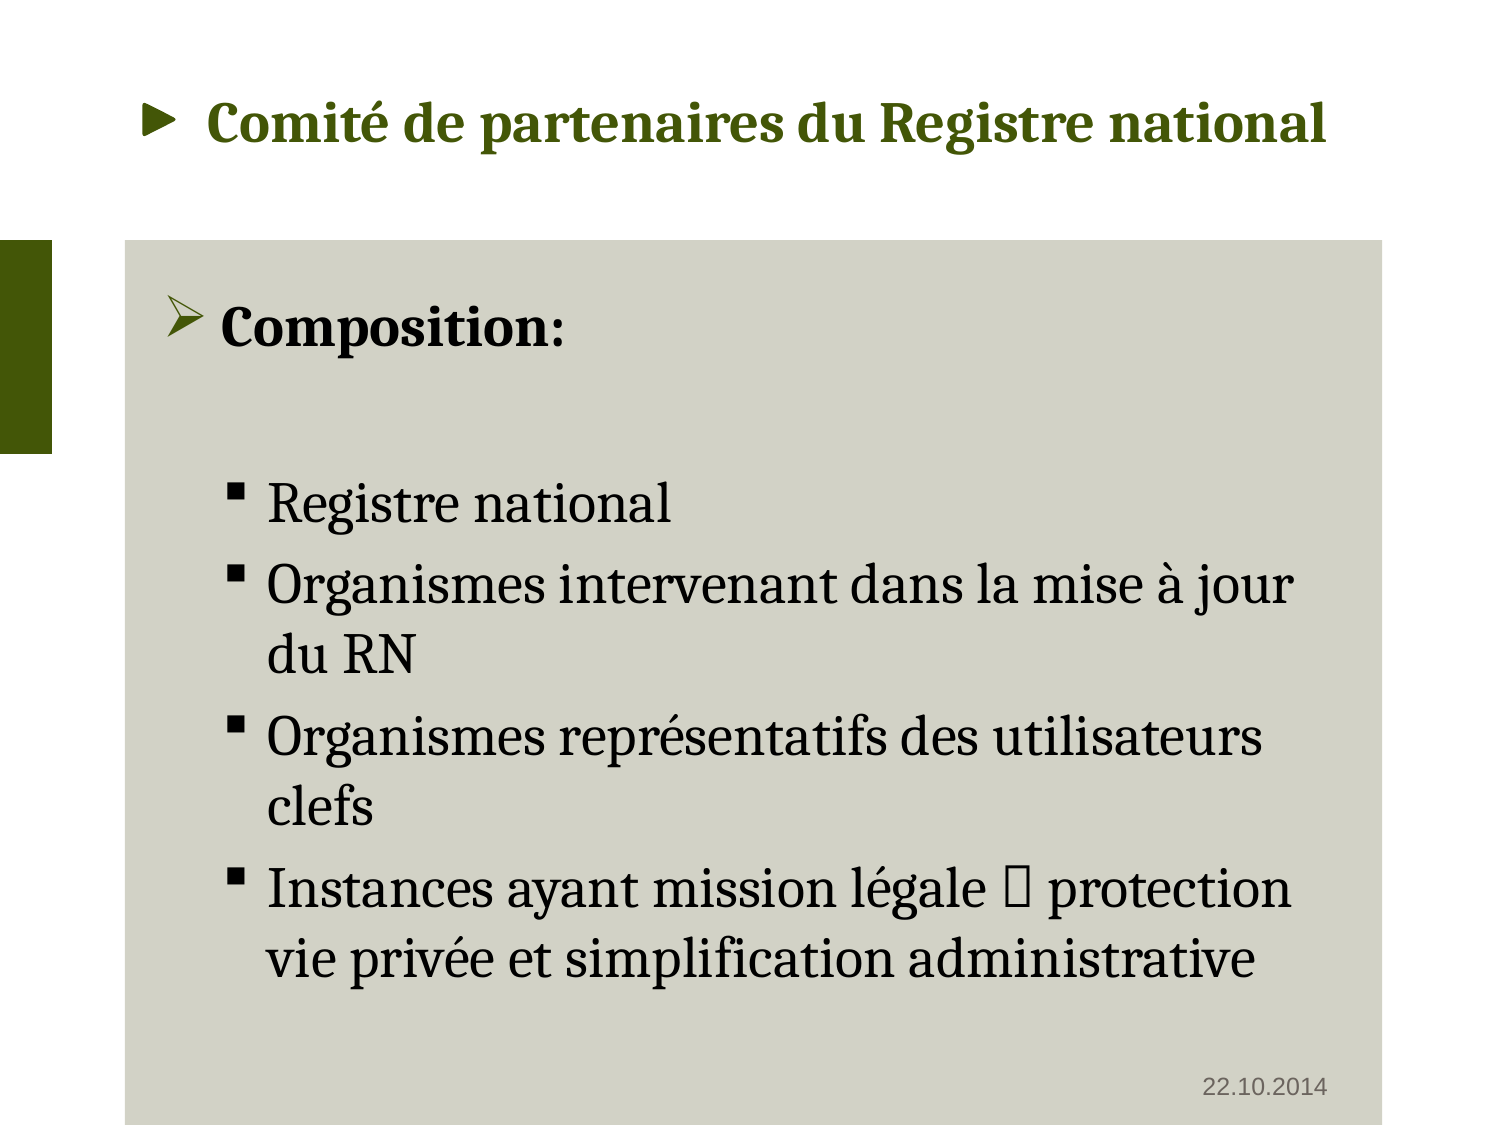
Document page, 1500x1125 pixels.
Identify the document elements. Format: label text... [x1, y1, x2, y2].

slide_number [1187, 1062, 1500, 1101]
title Comité de partenaires du Registre national [142, 39, 1382, 200]
list Composition: Registre national Organismes intervenant dans la mise à jour du RN Organismes représentatifs des utilisateurs clefs Instances ayant mission légale  protection vie privée et simplification administrative [162, 299, 1338, 1026]
